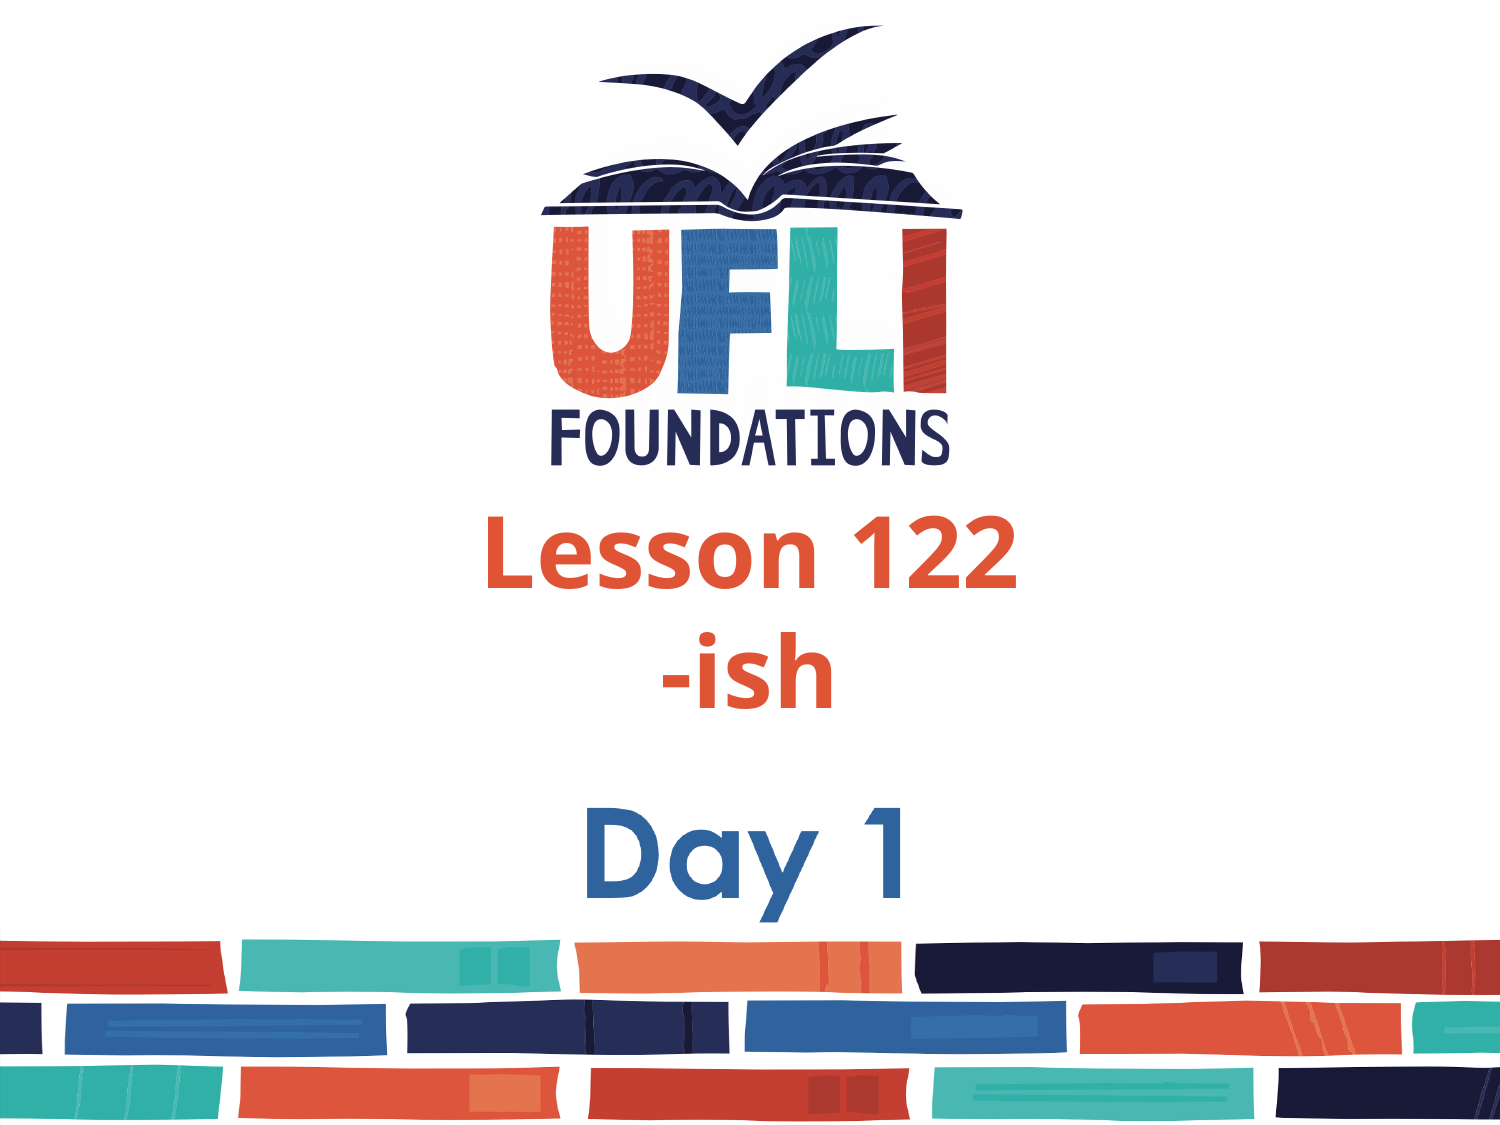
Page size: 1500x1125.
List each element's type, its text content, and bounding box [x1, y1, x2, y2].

text_box Lesson 122 -ish [149, 481, 1351, 753]
picture [0, 0, 1500, 1125]
